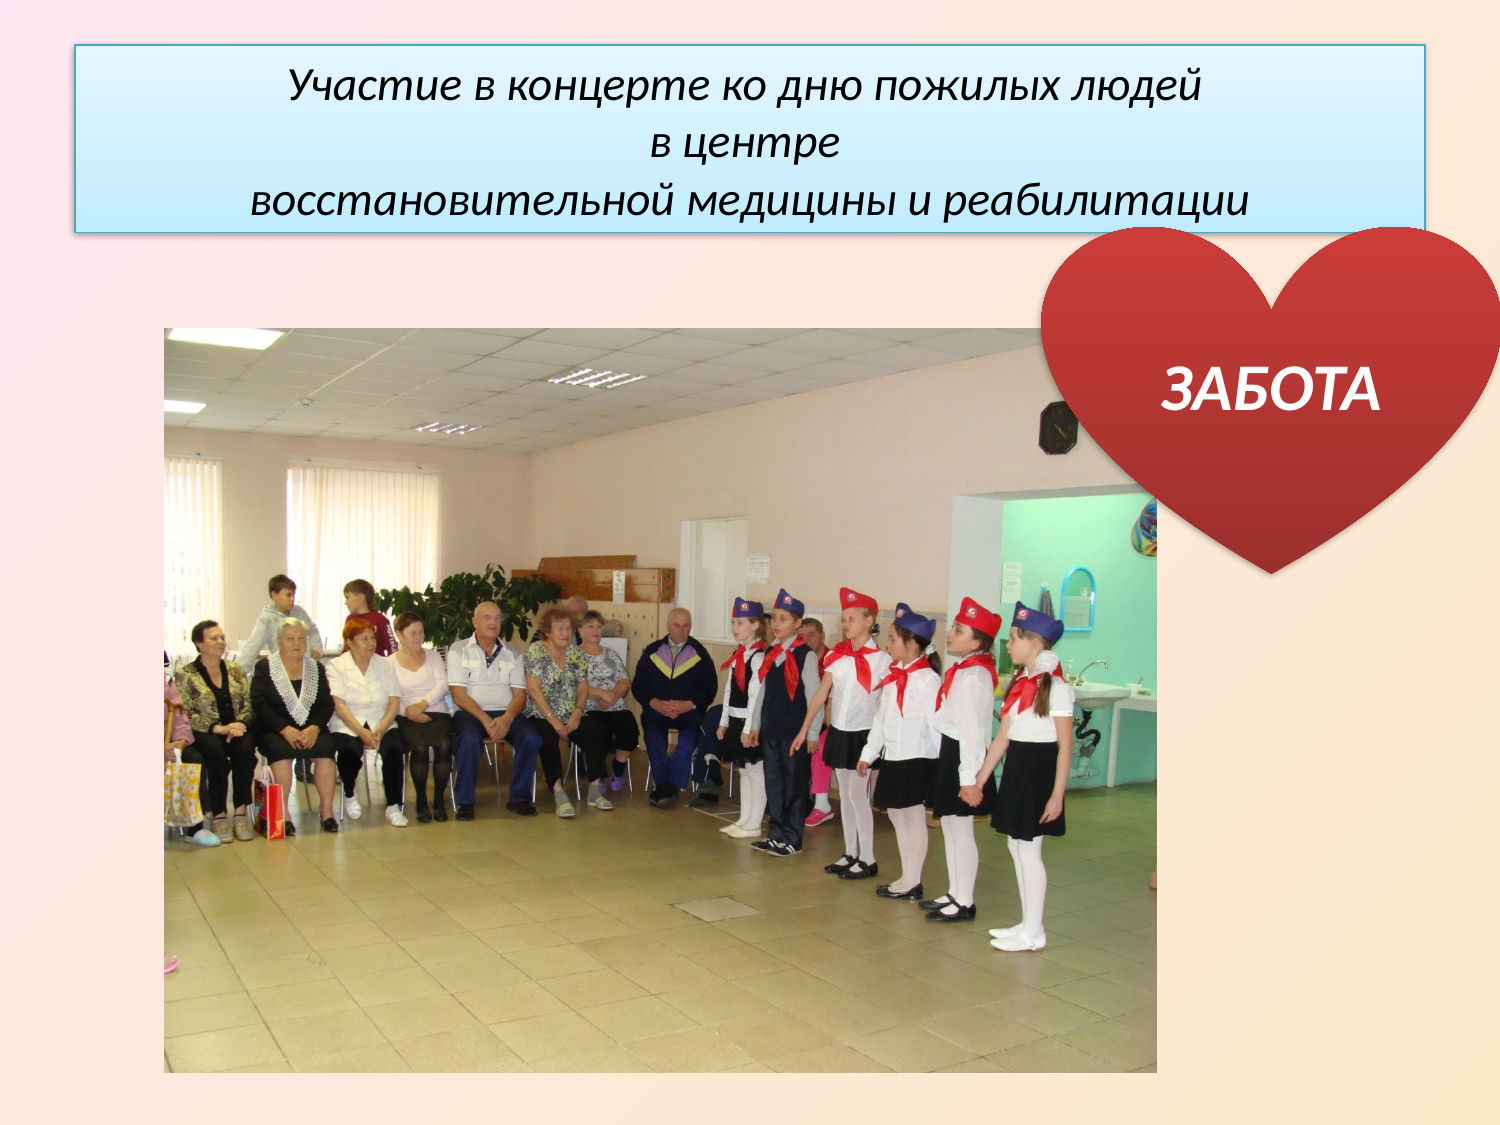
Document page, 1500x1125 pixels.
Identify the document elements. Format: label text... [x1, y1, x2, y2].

text_box ЗАБОТА [1041, 227, 1500, 575]
title Участие в концерте ко дню пожилых людей в центре восстановительной медицины и реабилитации [74, 44, 1426, 233]
picture [163, 327, 1157, 1073]
